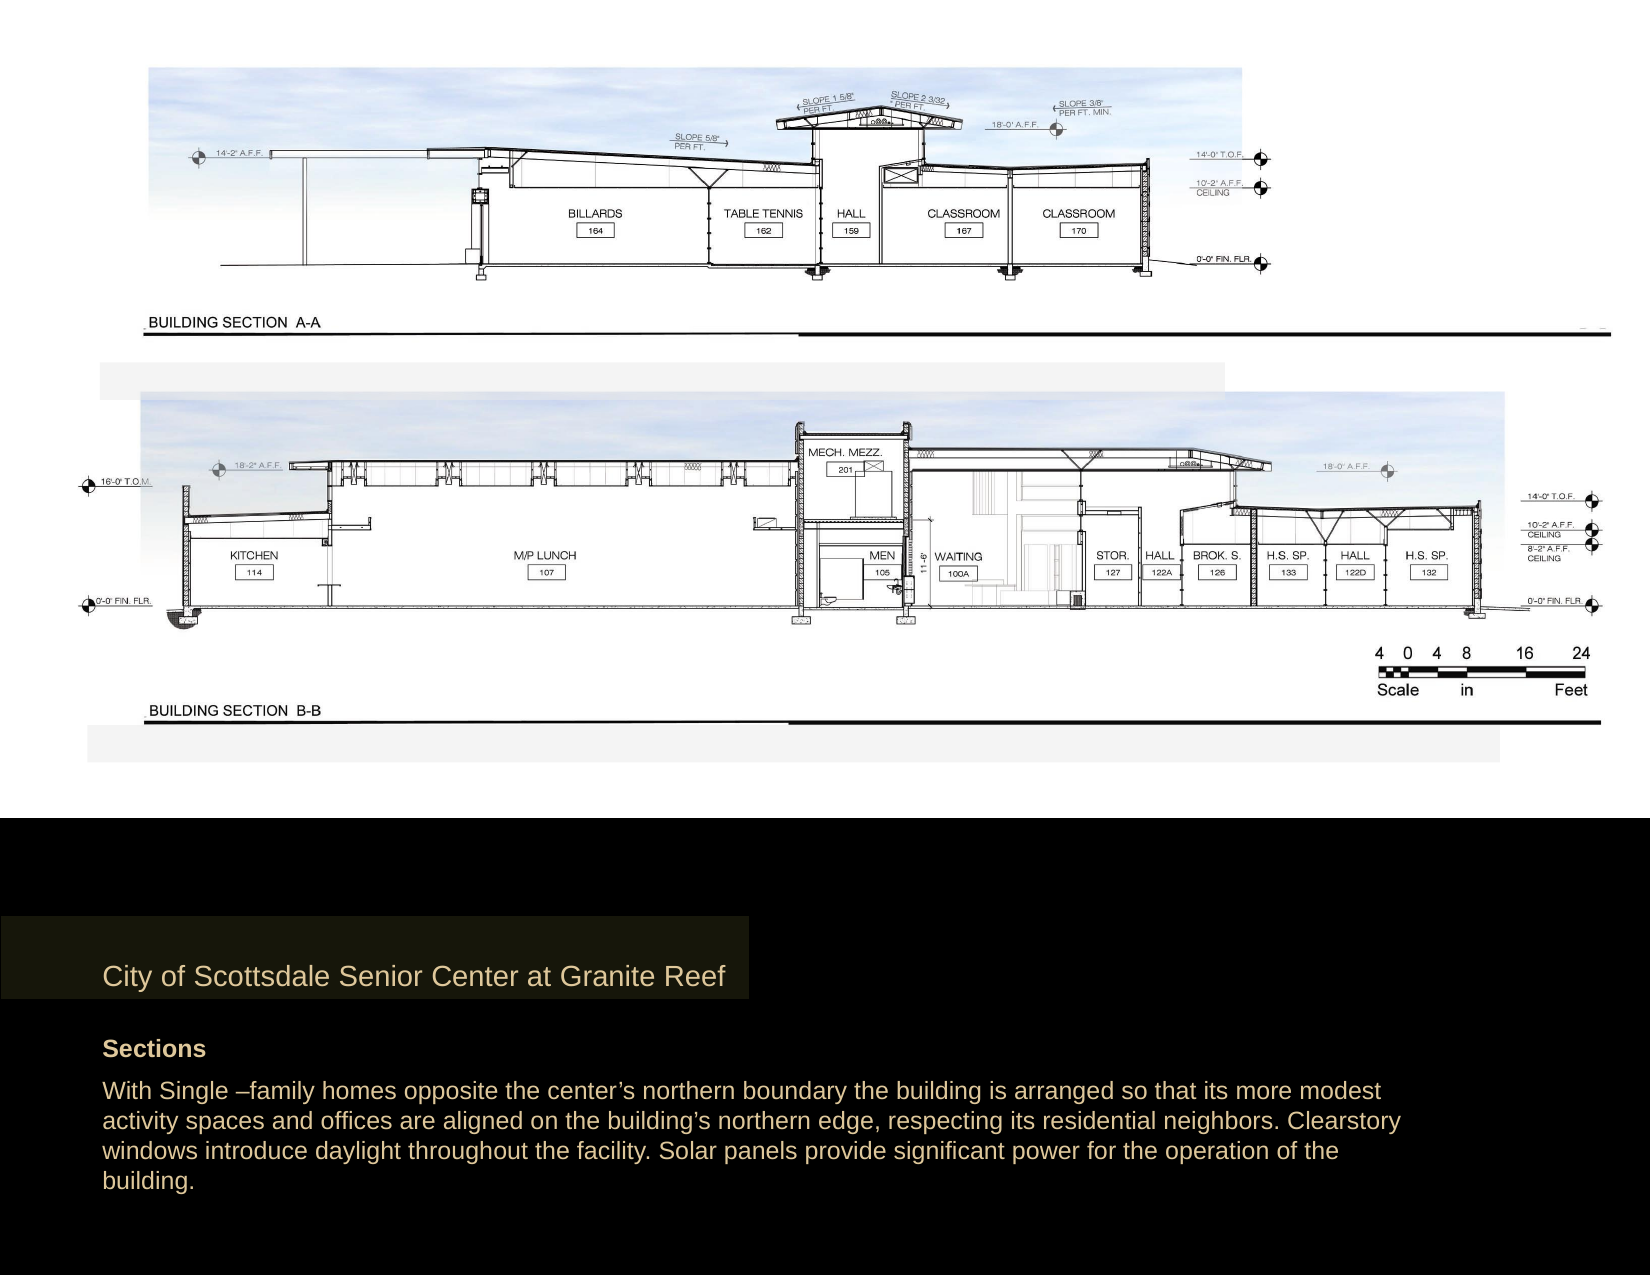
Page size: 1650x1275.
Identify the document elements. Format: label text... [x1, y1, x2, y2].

text_box City of Scottsdale Senior Center at Granite Reef [87, 949, 750, 1000]
text_box [0, 915, 750, 1000]
picture [0, 0, 1650, 819]
text_box Sections With Single –family homes opposite the center’s northern boundary the building is arranged so that its more modest activity spaces and offices are aligned on the building’s northern edge, respecting its residential neighbors. Clearstory windows introduce daylight throughout the facility. Solar panels provide significant power for the operation of the building. [87, 1025, 1450, 1202]
